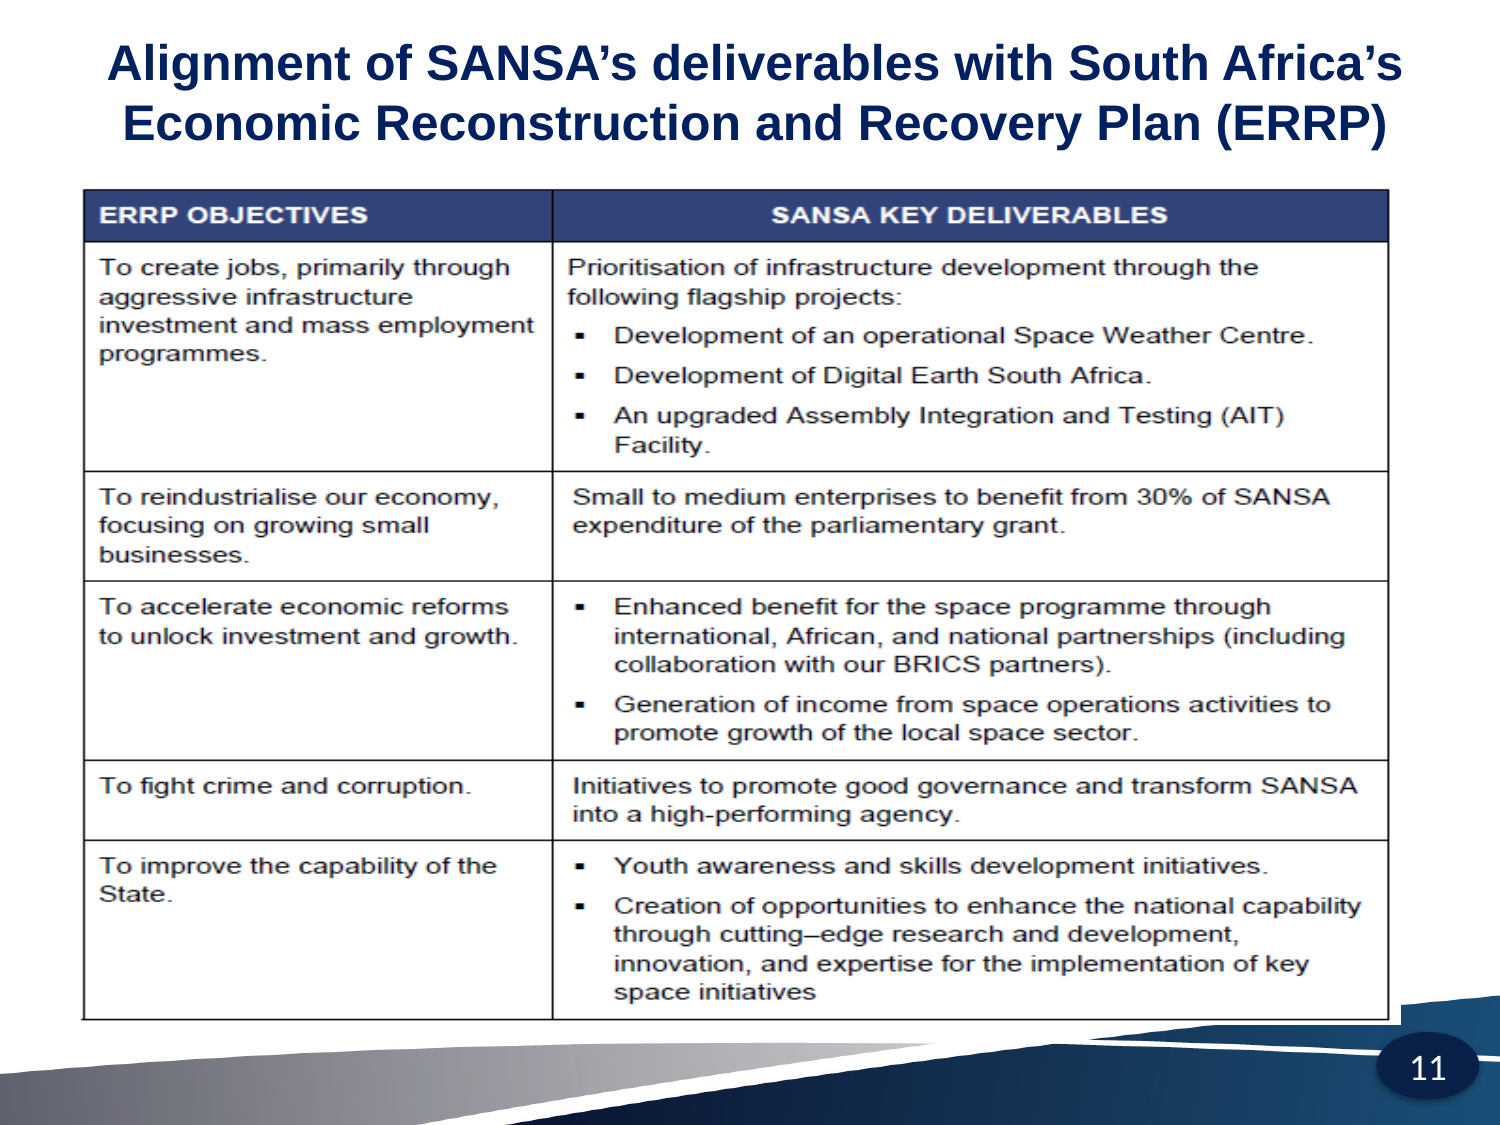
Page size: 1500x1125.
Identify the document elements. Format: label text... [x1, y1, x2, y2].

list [76, 182, 1402, 1025]
text_box 11 [1375, 1031, 1481, 1101]
title Alignment of SANSA’s deliverables with South Africa’s Economic Reconstruction and Recovery Plan (ERRP) [10, 18, 1500, 162]
picture [0, 0, 1500, 1125]
